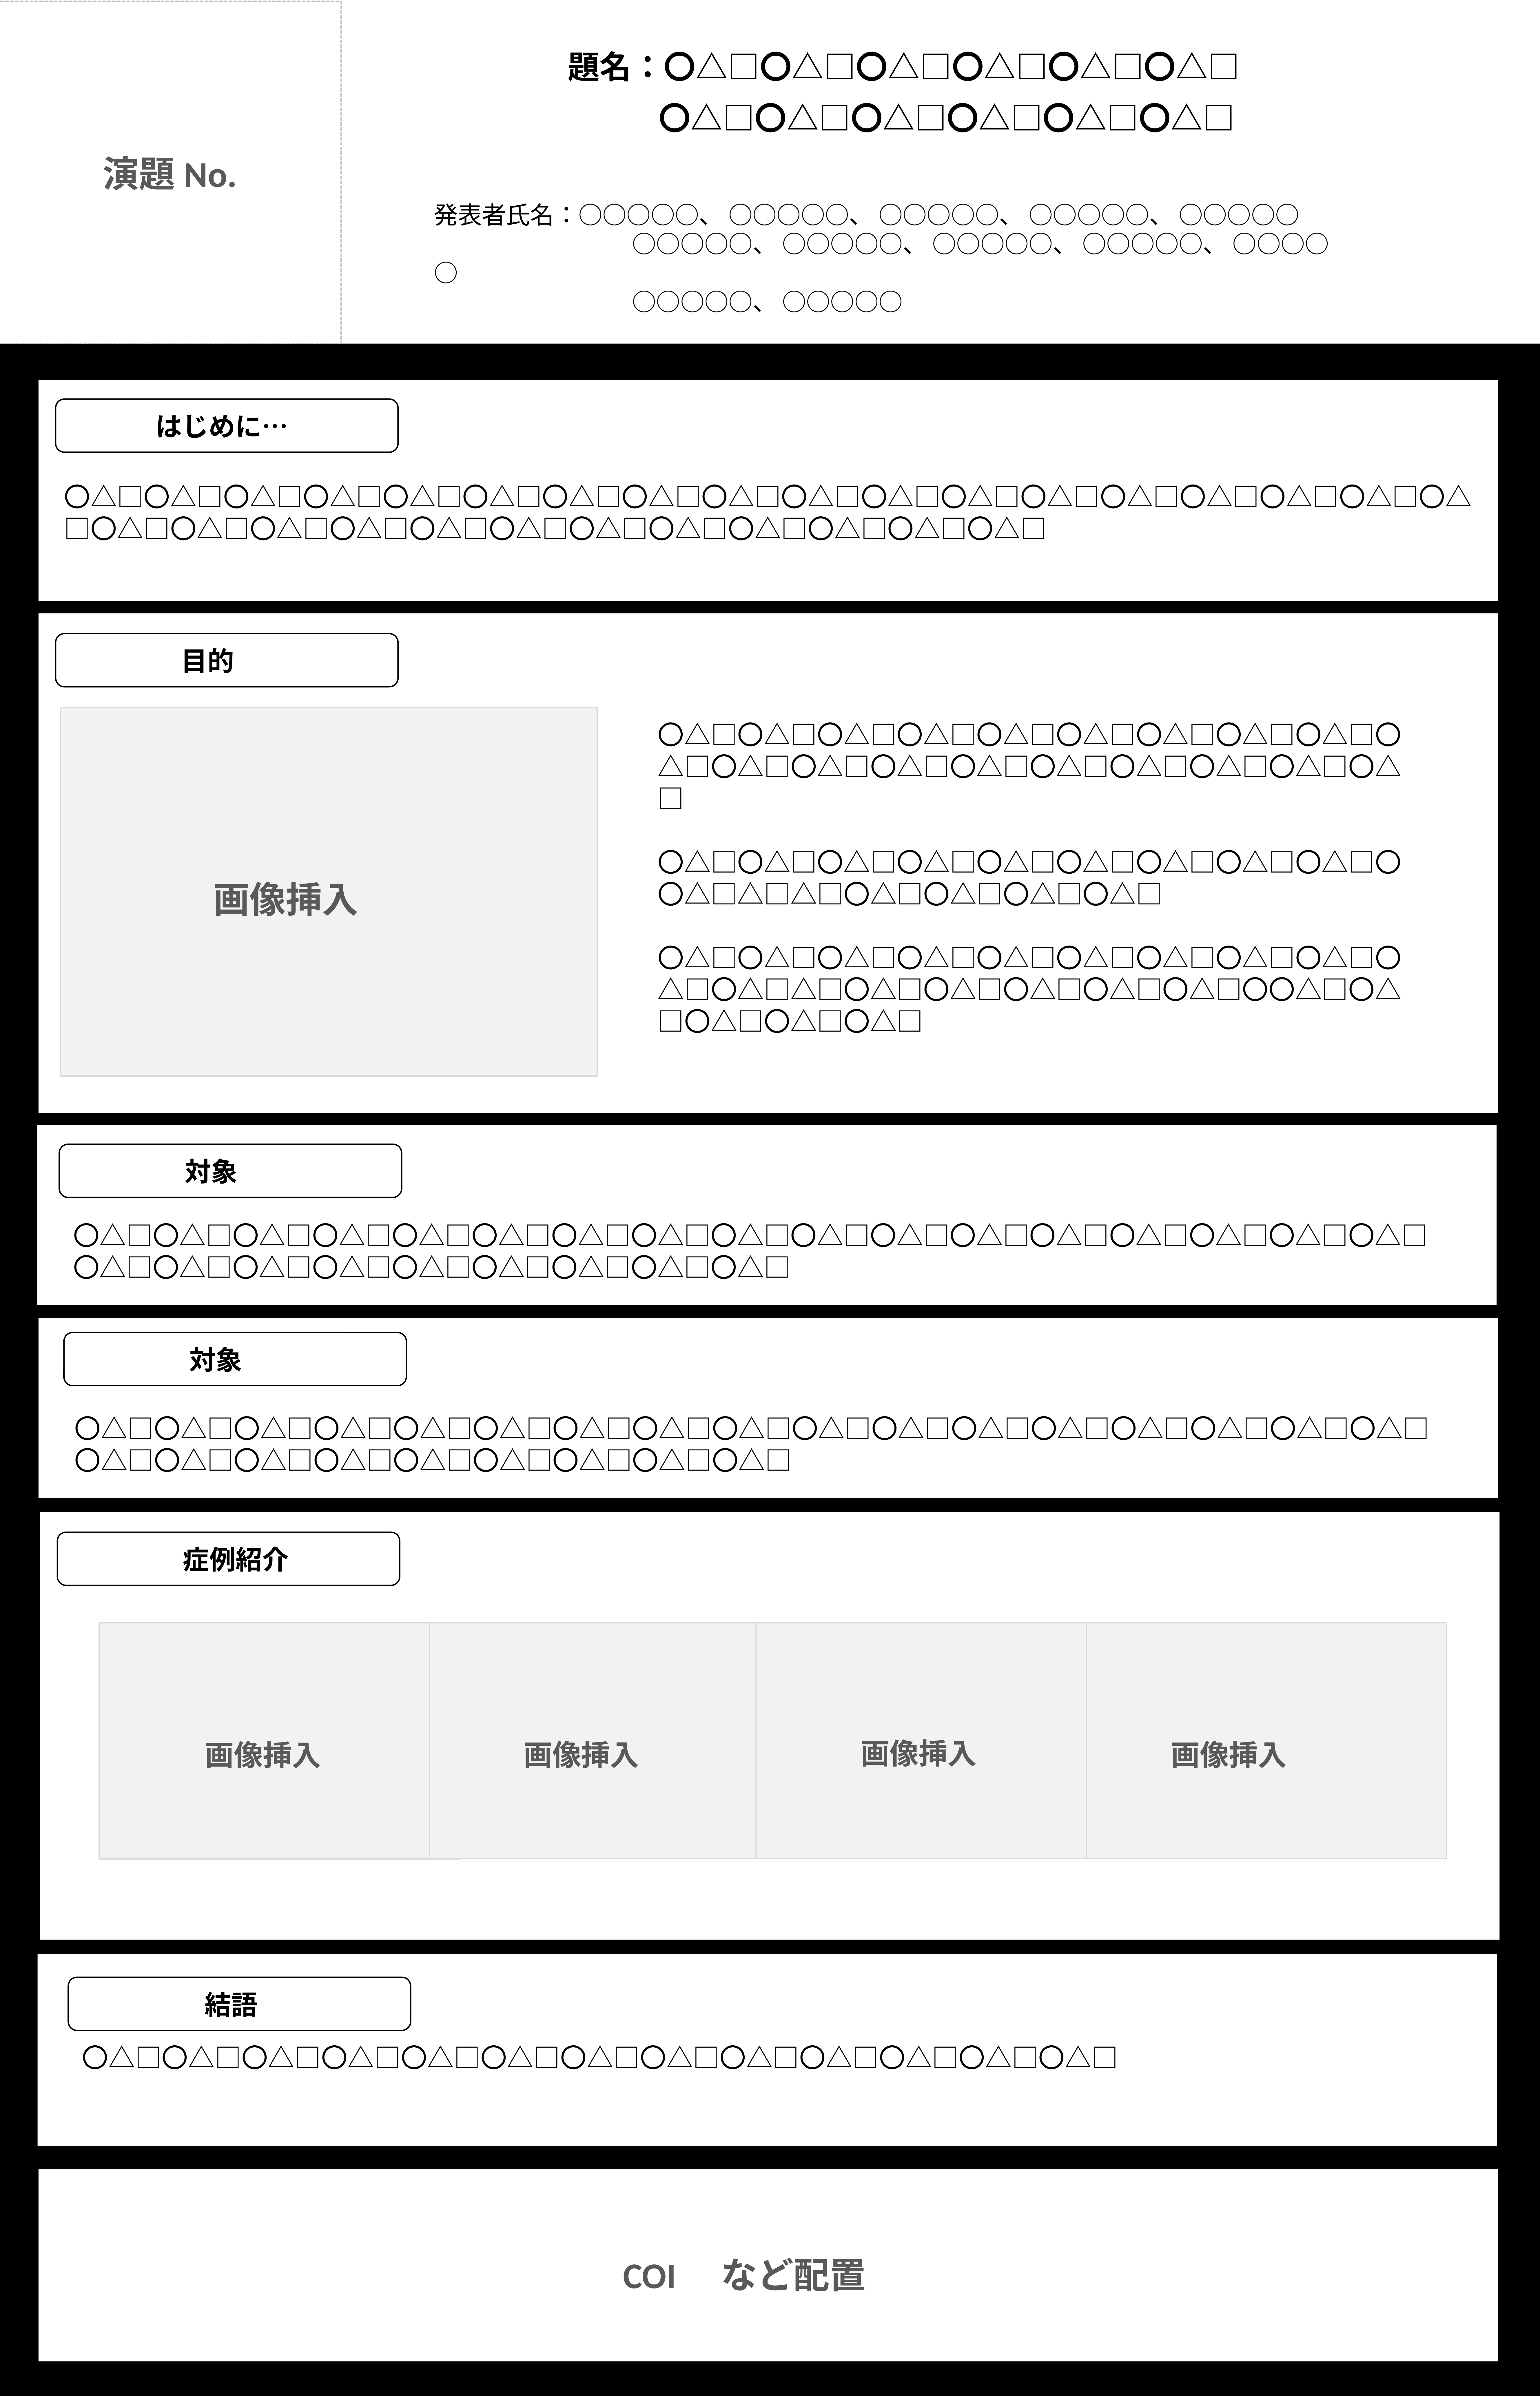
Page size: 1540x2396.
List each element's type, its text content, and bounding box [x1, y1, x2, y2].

text_box [63, 1332, 407, 1386]
text_box [38, 1318, 1498, 1498]
text_box [755, 1622, 1086, 1859]
text_box 画像挿入 [1164, 1733, 1409, 1775]
text_box [68, 1976, 411, 2031]
text_box 発表者氏名：○○○○○、 ○○○○○、 ○○○○○、 ○○○○○、 ○○○○○ ○○○○○、 ○○○○○、 ○○○○○、 ○○○○○、 ○○○○○ ○○○○○、 ○○○○○ [427, 196, 1348, 319]
text_box [37, 1954, 1497, 2146]
text_box 〇△□〇△□〇△□〇△□〇△□〇△□〇△□〇△□〇△□〇△□〇△□〇△□〇△□〇△□〇△□〇△□〇△□〇△□〇△□〇△□〇△□〇△□〇△□〇△□〇△□〇△□〇△□〇△□〇△□〇△□ [57, 477, 1492, 547]
text_box [55, 633, 399, 688]
text_box COI など配置 [617, 2249, 910, 2299]
text_box 画像挿入 [854, 1732, 1086, 1773]
text_box [40, 1512, 1500, 1940]
text_box 〇△□〇△□〇△□〇△□〇△□〇△□〇△□〇△□〇△□〇△□〇△□〇△□〇△□〇△□〇△□〇△□〇△□〇△□〇△□〇△□〇△□〇△□〇△□〇△□〇△□〇△□ [68, 1409, 1452, 1479]
text_box 〇△□〇△□〇△□〇△□〇△□〇△□〇△□〇△□〇△□〇△□〇△□〇△□〇△□〇△□〇△□〇△□〇△□〇△□〇△□〇△□〇△□〇△□〇△□〇△□〇△□〇△□ [66, 1215, 1450, 1286]
text_box [38, 2169, 1498, 2362]
text_box [0, 343, 1540, 2396]
text_box [59, 1144, 402, 1198]
text_box 〇△□〇△□〇△□〇△□〇△□〇△□〇△□〇△□〇△□〇△□〇△□〇△□〇△□〇△□〇△□〇△□〇△□〇△□〇△□ 〇△□〇△□〇△□〇△□〇△□〇△□〇△□〇△□〇△□〇〇△□△□△□〇△□〇△□〇△□〇△□ 〇△□〇△□〇△□〇△□〇△□〇△□〇△□〇△□〇△□〇△□〇△□△□〇△□〇△□〇△□〇△□〇△□〇〇△□〇△□〇△□〇△□〇△□ [651, 715, 1433, 1040]
text_box [55, 398, 399, 453]
text_box 〇△□〇△□〇△□〇△□〇△□〇△□〇△□〇△□〇△□〇△□〇△□〇△□〇△□ [75, 2038, 1459, 2076]
text_box [37, 1125, 1497, 1305]
text_box [57, 1532, 400, 1586]
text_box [523, 44, 1324, 166]
text_box [99, 1622, 460, 1860]
text_box はじめに… [149, 406, 319, 445]
text_box 症例紹介 [176, 1539, 332, 1578]
text_box 画像挿入 [207, 873, 413, 923]
text_box 画像挿入 [517, 1733, 755, 1775]
text_box [38, 613, 1498, 1113]
text_box 画像挿入 [198, 1733, 429, 1775]
text_box 結語 [198, 1984, 285, 2023]
text_box [60, 707, 598, 1077]
text_box 目的 [174, 641, 261, 680]
text_box 対象 [178, 1151, 265, 1190]
text_box 対象 [183, 1340, 269, 1379]
text_box [1086, 1622, 1447, 1859]
text_box 演題No. [0, 1, 342, 344]
text_box [429, 1622, 755, 1859]
text_box [38, 380, 1498, 601]
